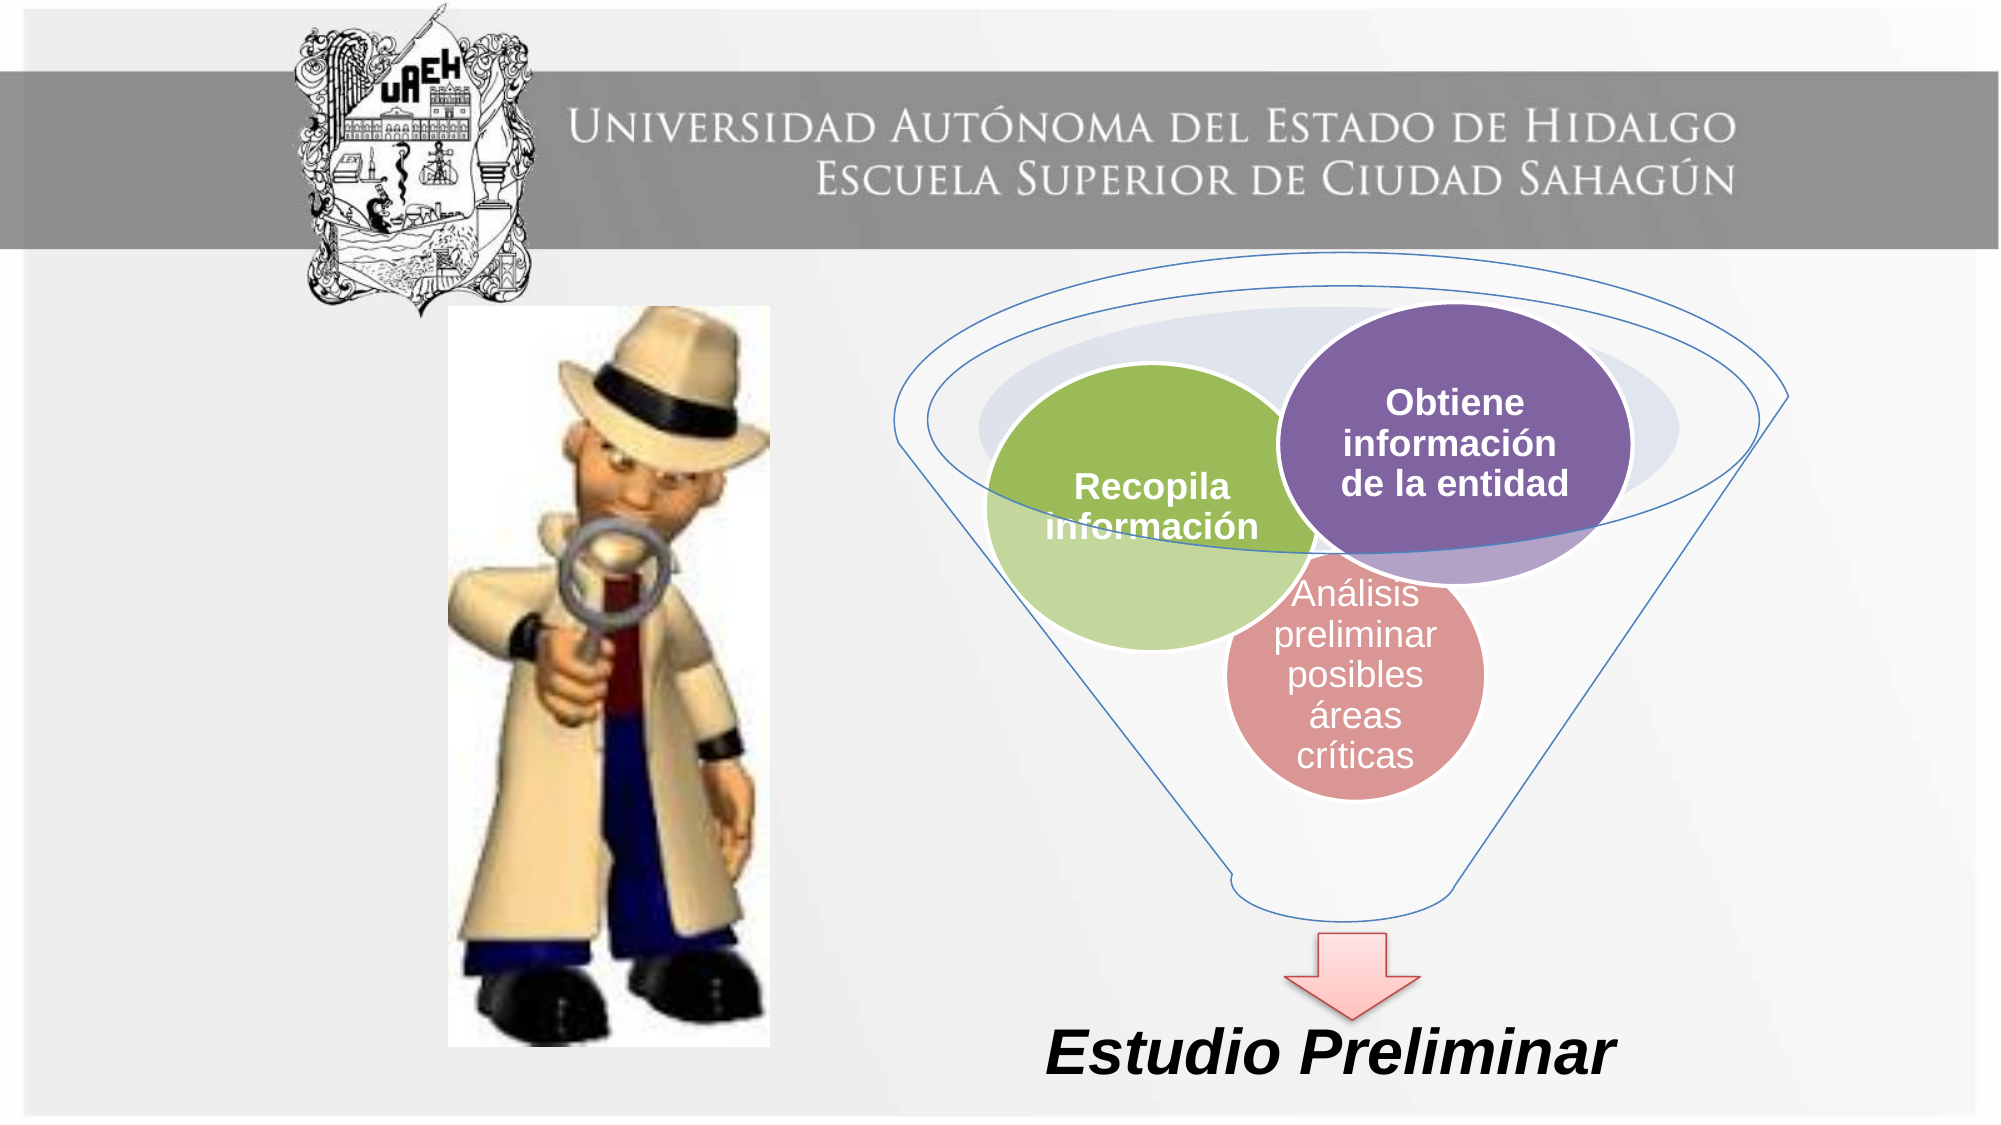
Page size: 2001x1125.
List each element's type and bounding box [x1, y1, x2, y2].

list [470, 255, 2000, 1125]
picture [0, 0, 2001, 1125]
